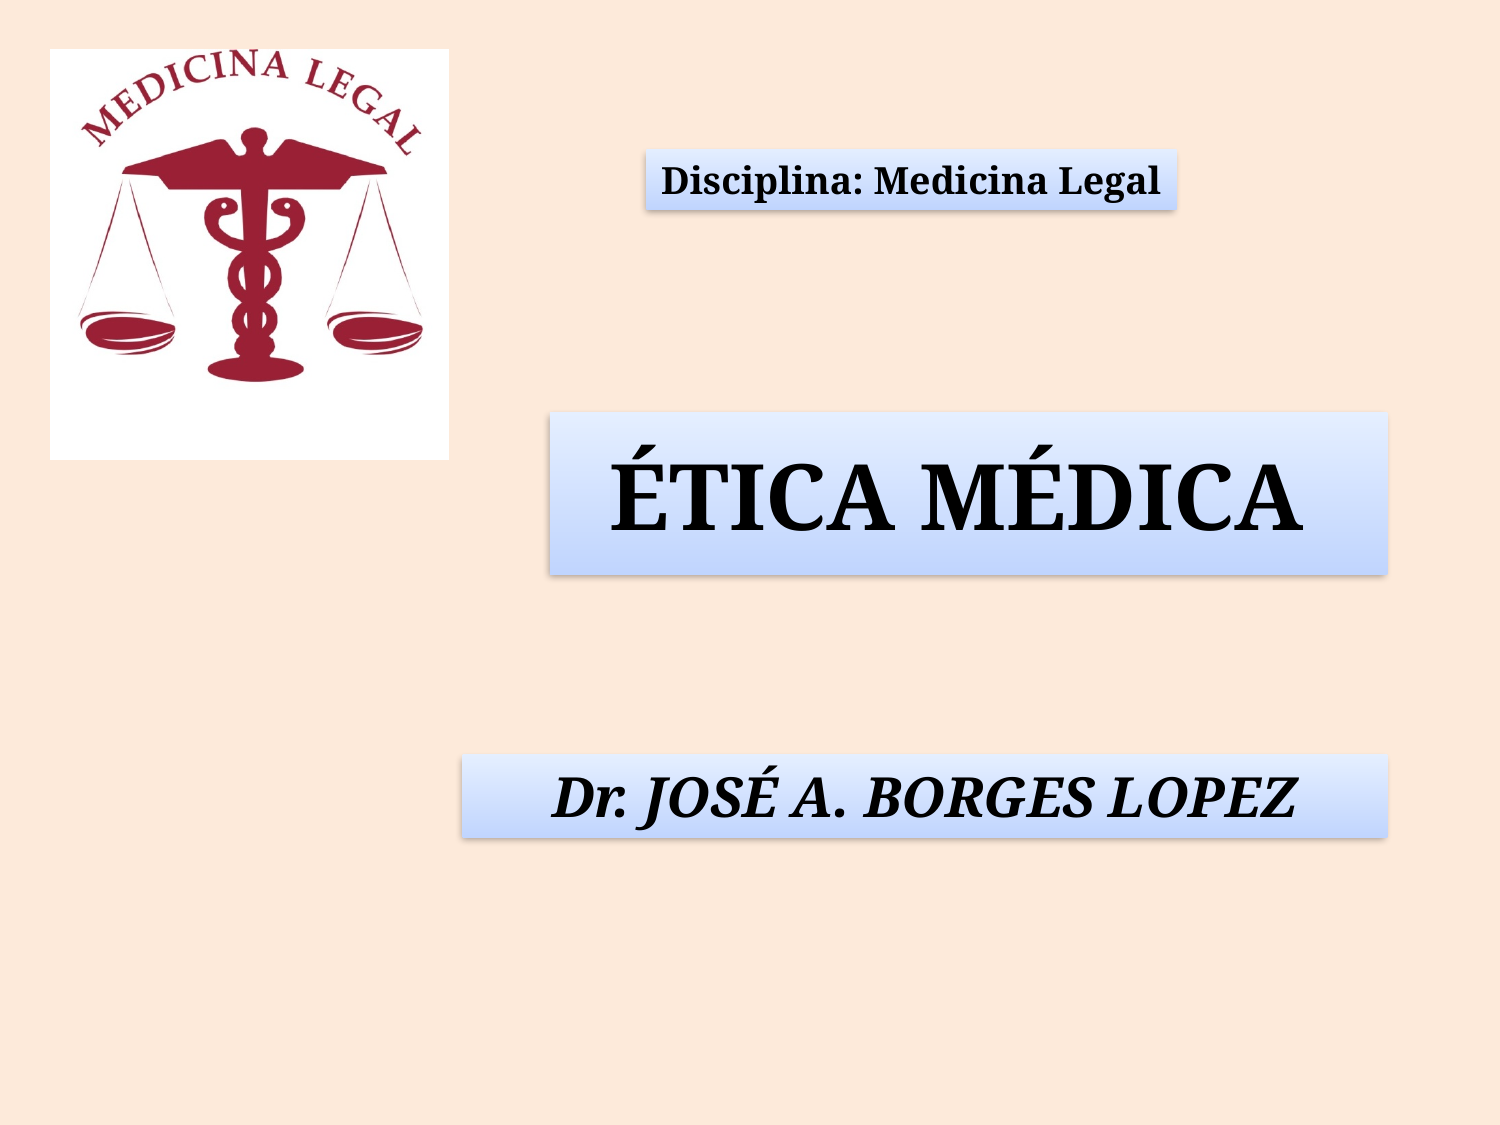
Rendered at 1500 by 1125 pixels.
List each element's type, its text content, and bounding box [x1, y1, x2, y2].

subtitle Dr. JOSÉ A. BORGES LOPEZ [462, 754, 1388, 838]
picture [49, 49, 450, 460]
title ÉTICA MÉDICA [549, 412, 1388, 576]
text_box Disciplina: Medicina Legal [646, 149, 1177, 210]
